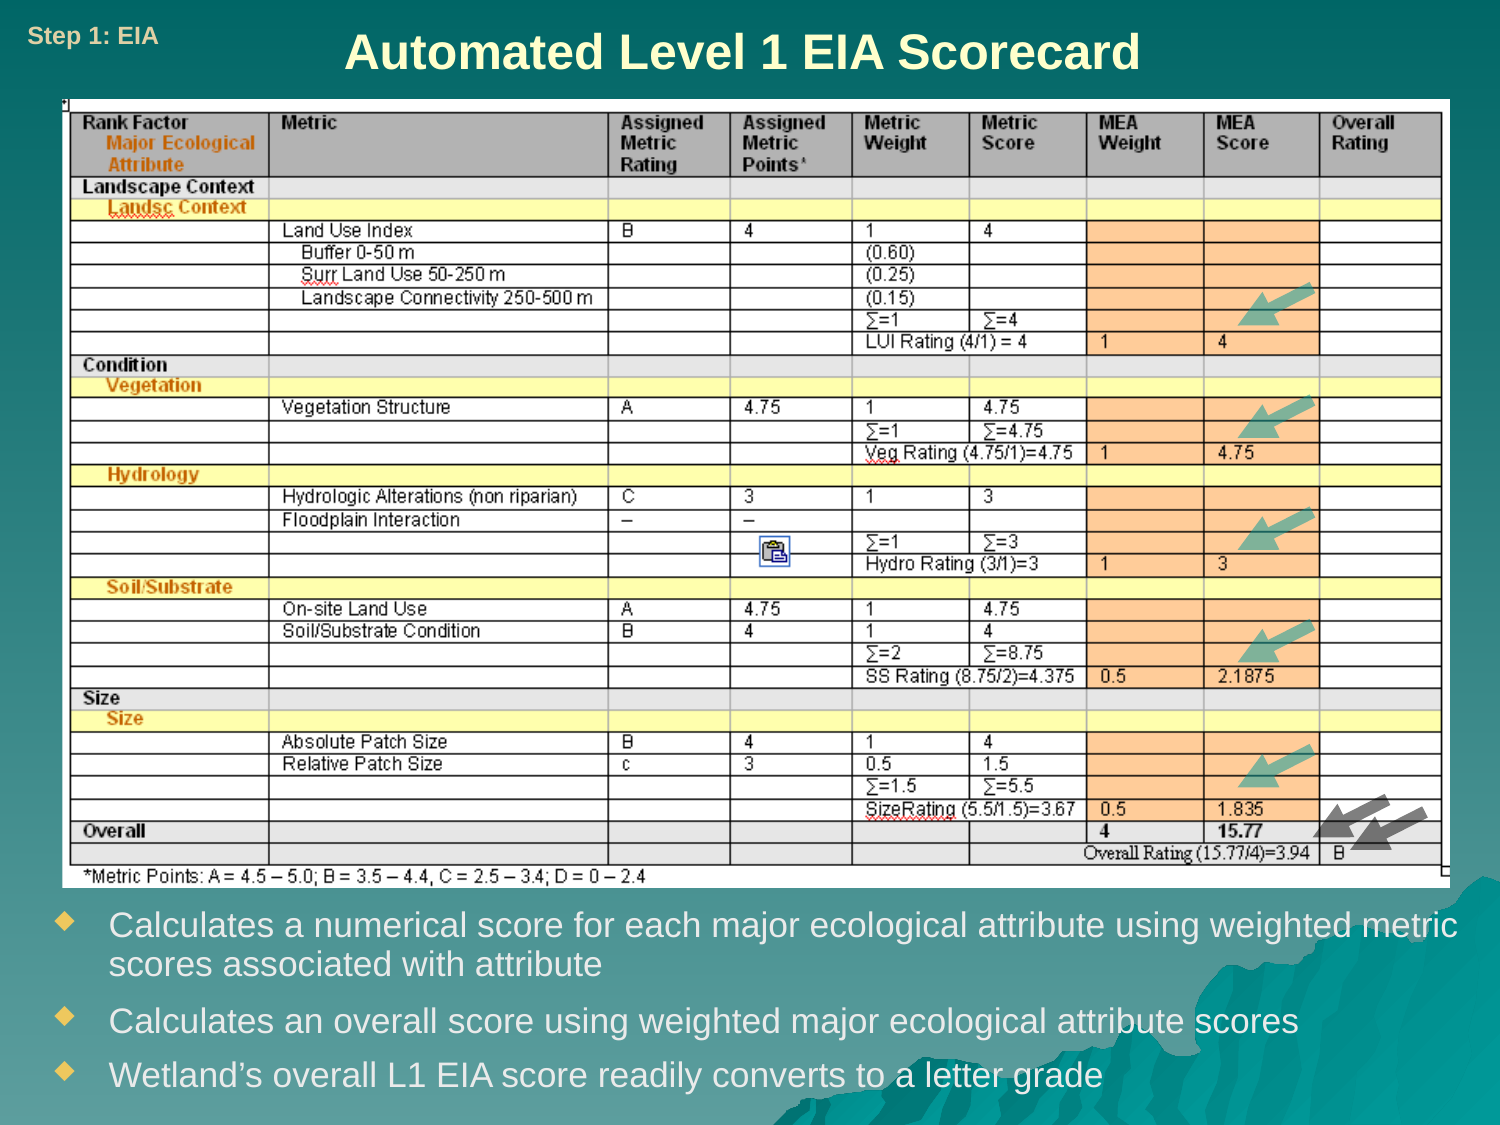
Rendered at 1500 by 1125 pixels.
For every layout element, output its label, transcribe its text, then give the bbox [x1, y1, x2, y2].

text_box Calculates an overall score using weighted major ecological attribute scores [37, 995, 1475, 1041]
text_box Automated Level 1 EIA Scorecard [0, 12, 1500, 88]
text_box Step 1: EIA [12, 12, 200, 58]
text_box Wetland’s overall L1 EIA score readily converts to a letter grade [37, 1050, 1475, 1108]
picture [62, 99, 1451, 888]
text_box Calculates a numerical score for each major ecological attribute using weighted metric scores associated with attribute [37, 900, 1475, 971]
